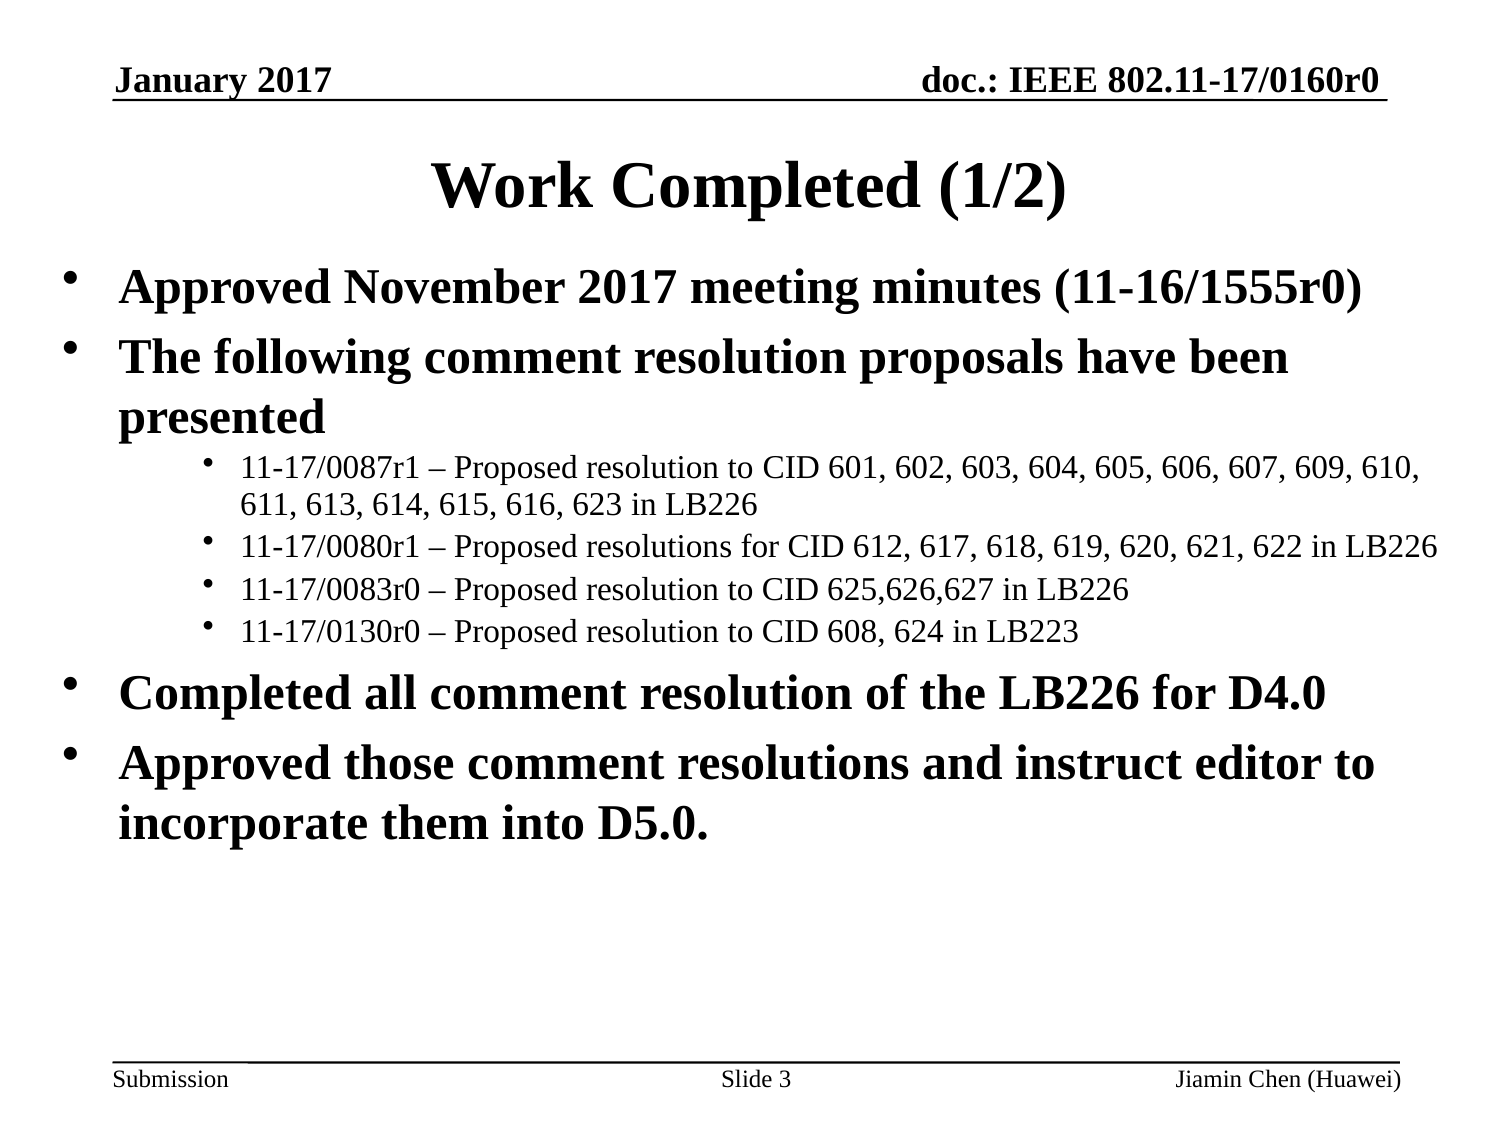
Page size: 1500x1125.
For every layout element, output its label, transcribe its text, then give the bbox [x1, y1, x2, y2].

title Work Completed (1/2) [112, 112, 1388, 245]
slide_number Slide 3 [712, 1061, 800, 1093]
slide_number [114, 54, 335, 101]
footer Jiamin Chen (Huawei) [949, 1061, 1402, 1093]
list Approved November 2017 meeting minutes (11-16/1555r0) The following comment resolution proposals have been presented 11-17/0087r1 – Proposed resolution to CID 601, 602, 603, 604, 605, 606, 607, 609, 610, 611, 613, 614, 615, 616, 623 in LB226 11-17/0080r1 – Proposed resolutions for CID 612, 617, 618, 619, 620, 621, 622 in LB226 11-17/0083r0 – Proposed resolution to CID 625,626,627 in LB226 11-17/0130r0 – Proposed resolution to CID 608, 624 in LB223 Completed all comment resolution of the LB226 for D4.0 Approved those comment resolutions and instruct editor to incorporate them into D5.0. [46, 245, 1466, 1055]
